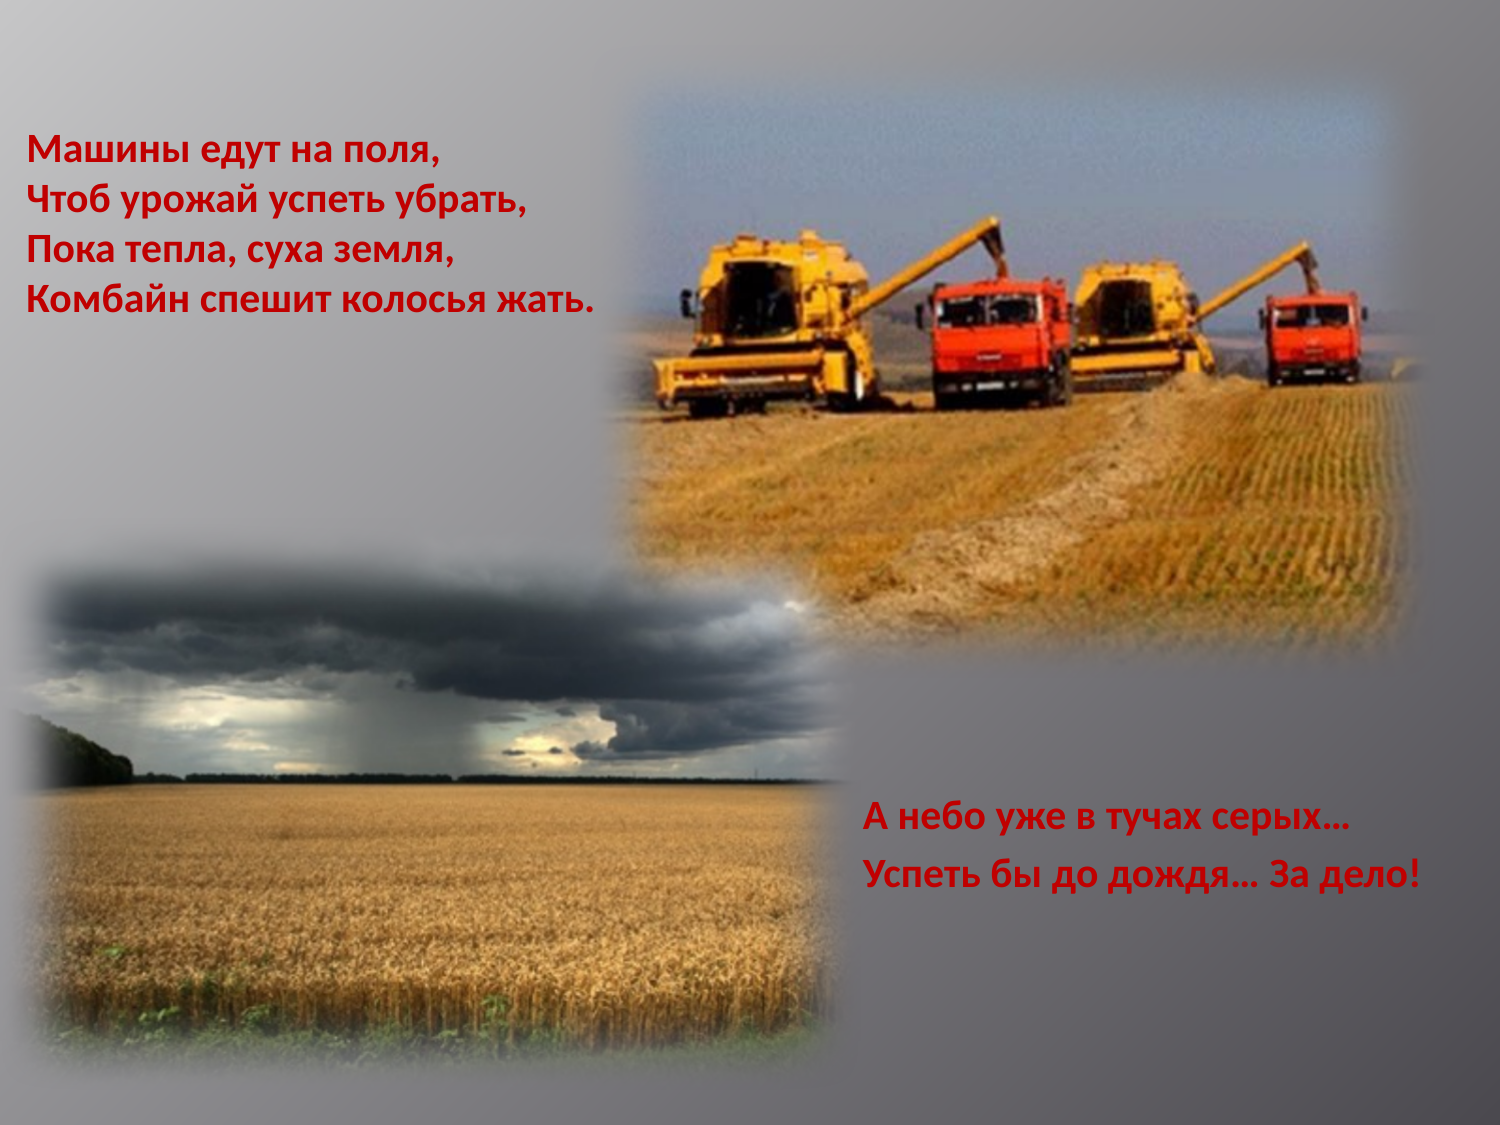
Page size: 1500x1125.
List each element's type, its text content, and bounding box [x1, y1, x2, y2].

text_box Машины едут на поля, Чтоб урожай успеть убрать, Пока тепла, суха земля, Комбайн спешит колосья жать. [11, 113, 586, 329]
text_box А небо уже в тучах серых… Успеть бы до дождя… За дело! [908, 780, 1500, 904]
picture [0, 42, 1438, 1093]
